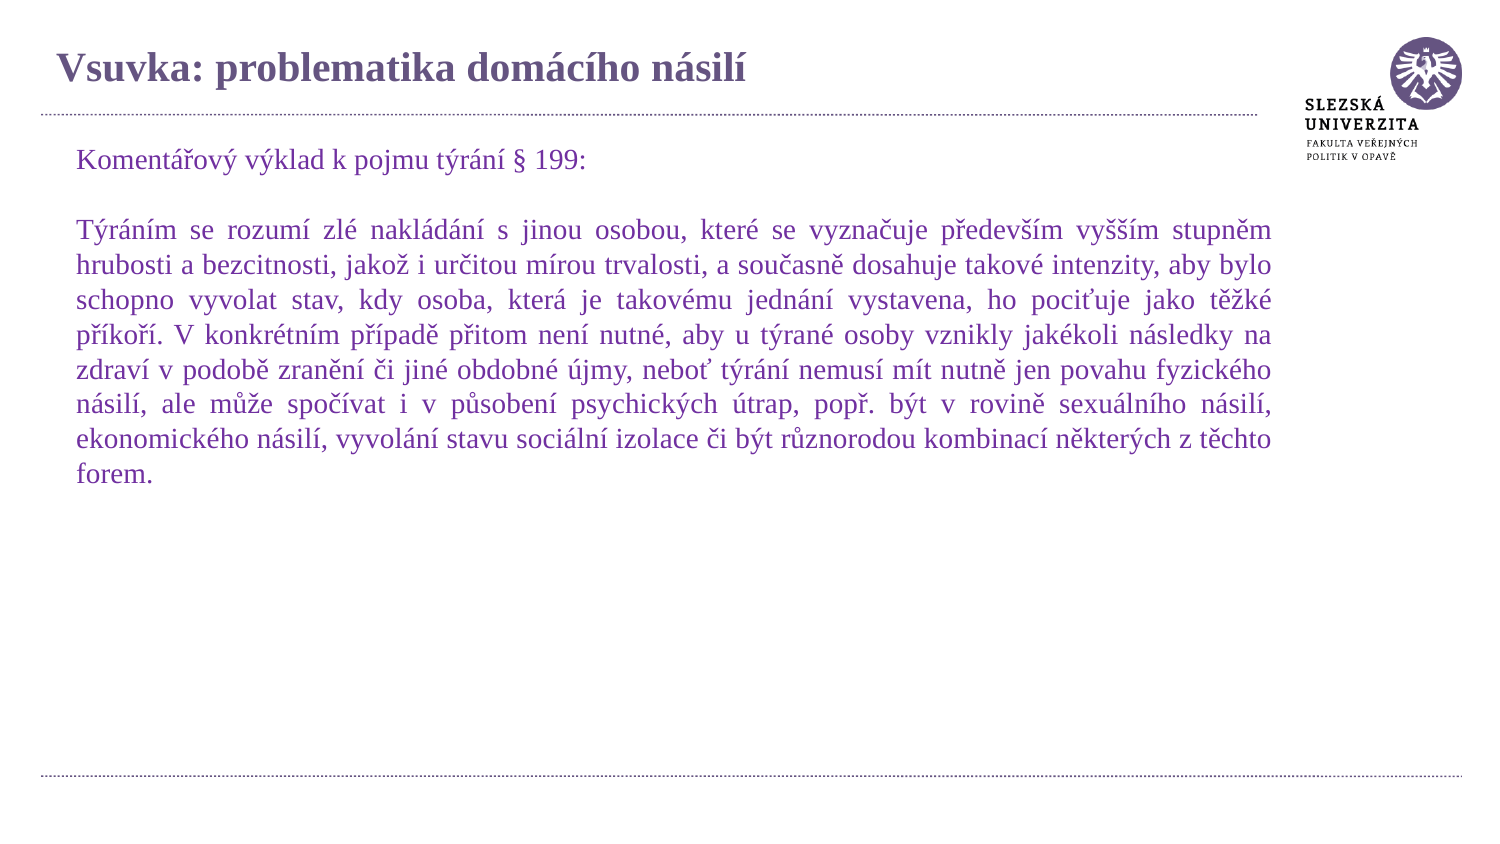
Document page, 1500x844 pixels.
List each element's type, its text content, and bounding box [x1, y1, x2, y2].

text_box Komentářový výklad k pojmu týrání § 199: Týráním se rozumí zlé nakládání s jinou osobou, které se vyznačuje především vyšším stupněm hrubosti a bezcitnosti, jakož i určitou mírou trvalosti, a současně dosahuje takové intenzity, aby bylo schopno vyvolat stav, kdy osoba, která je takovému jednání vystavena, ho pociťuje jako těžké příkoří. V konkrétním případě přitom není nutné, aby u týrané osoby vznikly jakékoli následky na zdraví v podobě zranění či jiné obdobné újmy, neboť týrání nemusí mít nutně jen povahu fyzického násilí, ale může spočívat i v působení psychických útrap, popř. být v rovině sexuálního násilí, ekonomického násilí, vyvolání stavu sociální izolace či být různorodou kombinací některých z těchto forem. [61, 132, 1289, 812]
title Vsuvka: problematika domácího násilí [41, 32, 1220, 116]
picture [1305, 37, 1462, 160]
